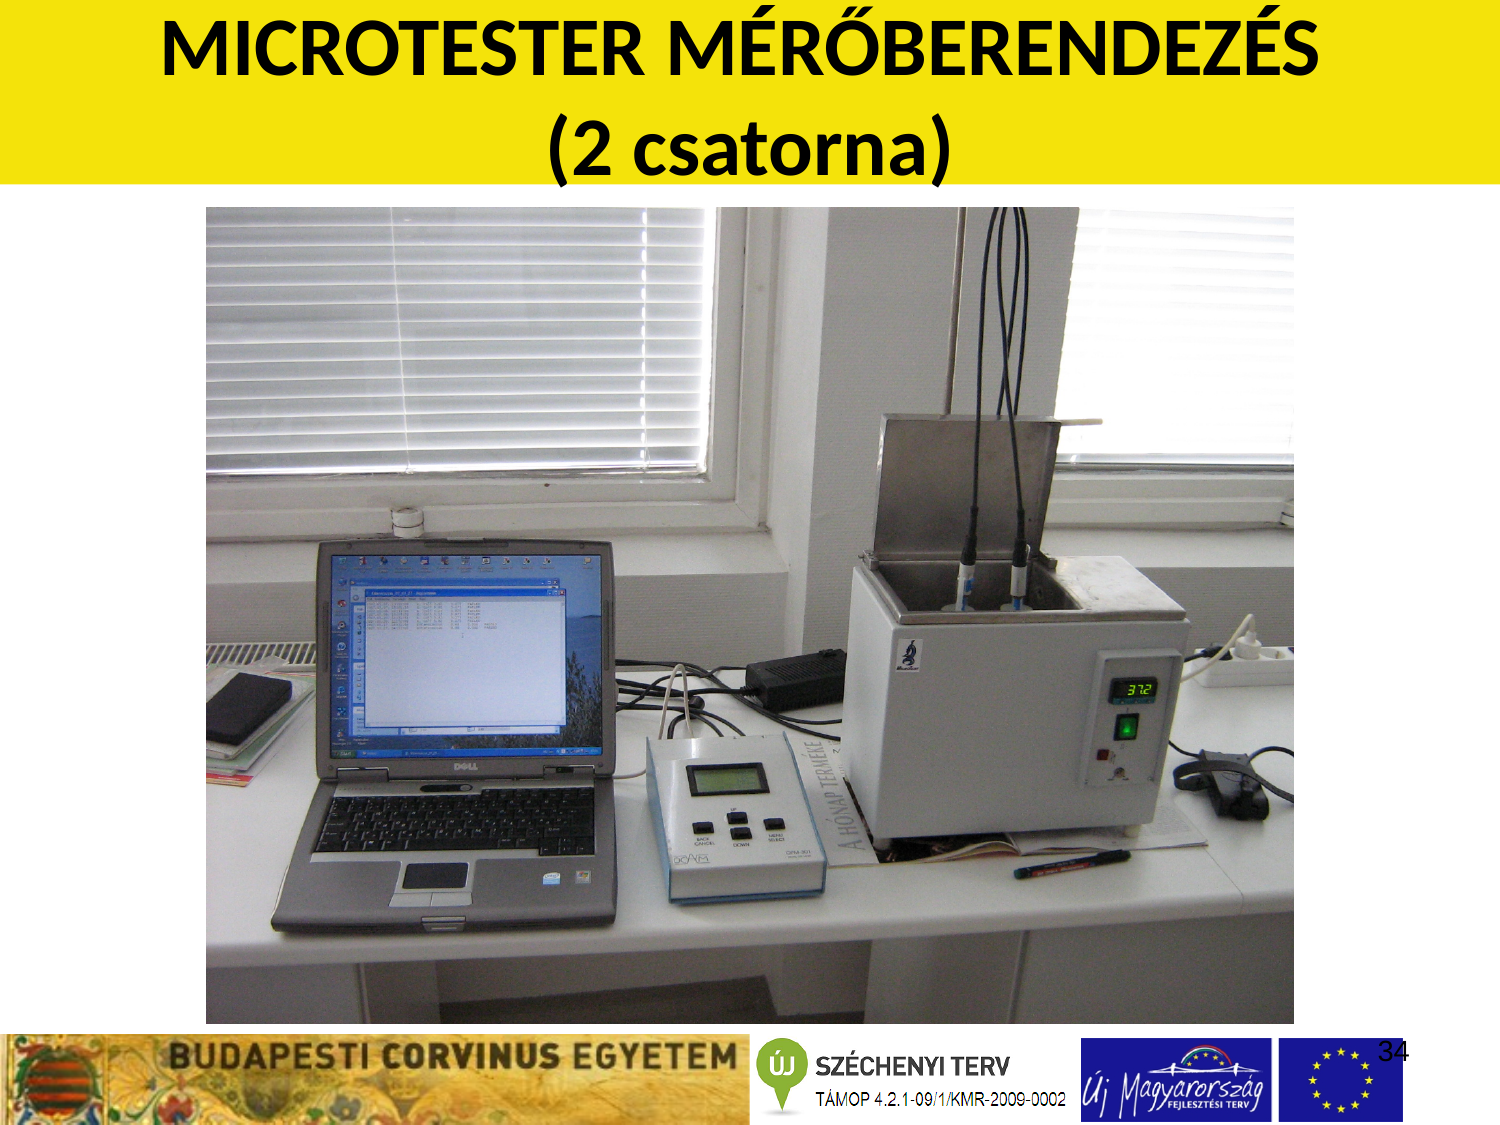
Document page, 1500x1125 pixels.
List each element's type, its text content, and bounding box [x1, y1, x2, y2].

picture [0, 1034, 1406, 1125]
text_box MICROTESTER MÉRŐBERENDEZÉS (2 csatorna) [0, 0, 1500, 185]
slide_number 34 [1074, 1024, 1425, 1103]
picture [206, 207, 1294, 1024]
